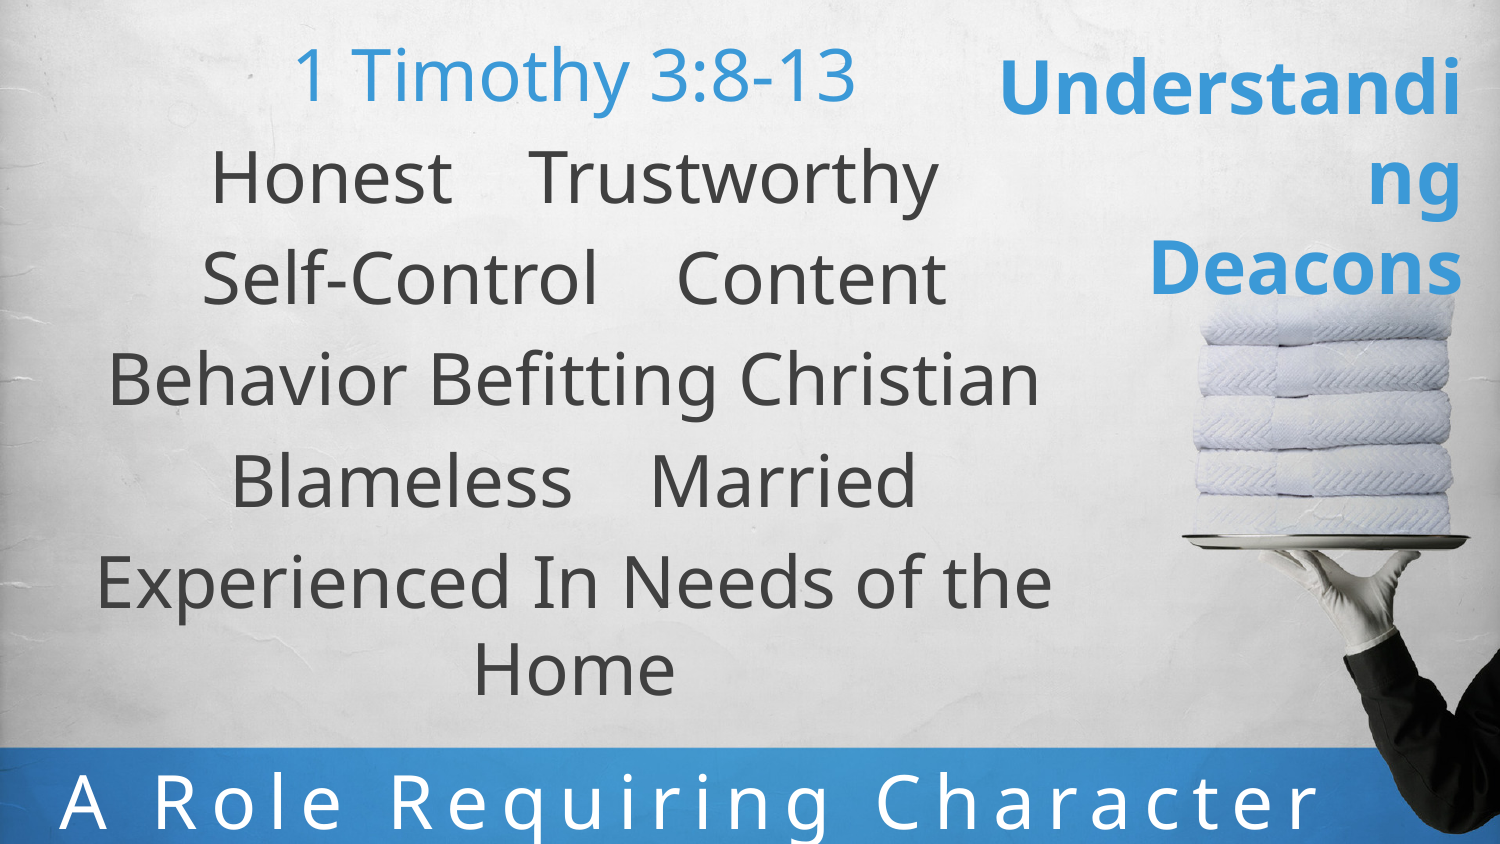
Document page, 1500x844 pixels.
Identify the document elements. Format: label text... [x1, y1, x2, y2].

title Understanding Deacons [966, 56, 1479, 293]
text_box A Role Requiring Character [0, 746, 1379, 832]
list 1 Timothy 3:8-13 Honest Trustworthy Self-Control Content Behavior Befitting Christian Blameless Married Experienced In Needs of the Home [21, 20, 1129, 719]
picture [0, 0, 1500, 844]
